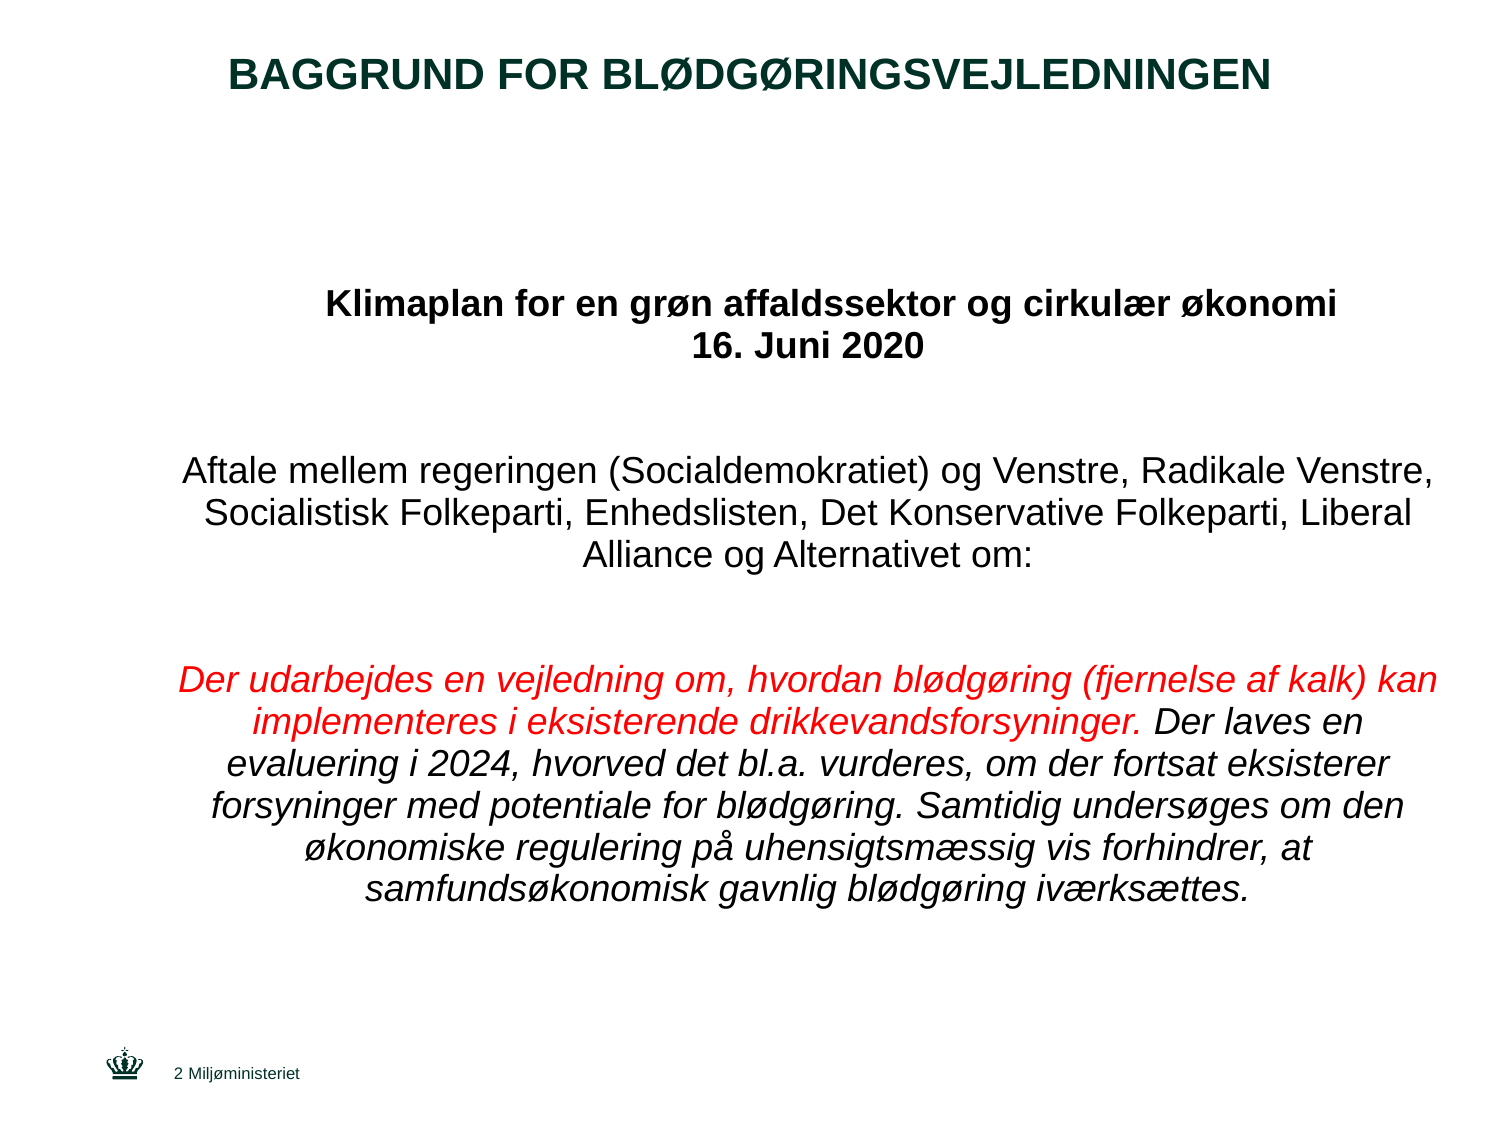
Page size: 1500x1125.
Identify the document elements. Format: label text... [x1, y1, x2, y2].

list Klimaplan for en grøn affaldssektor og cirkulær økonomi 16. Juni 2020 Aftale mellem regeringen (Socialdemokratiet) og Venstre, Radikale Venstre, Socialistisk Folkeparti, Enhedslisten, Det Konservative Folkeparti, Liberal Alliance og Alternativet om: Der udarbejdes en vejledning om, hvordan blødgøring (fjernelse af kalk) kan implementeres i eksisterende drikkevandsforsyninger. Der laves en evaluering i 2024, hvorved det bl.a. vurderes, om der fortsat eksisterer forsyninger med potentiale for blødgøring. Samtidig undersøges om den økonomiske regulering på uhensigtsmæssig vis forhindrer, at samfundsøkonomisk gavnlig blødgøring iværksættes. [164, 196, 1452, 975]
title BAGGRUND FOR BLØDGØRINGSVEJLEDNINGEN [106, 51, 1394, 150]
footer Miljøministeriet [188, 1049, 786, 1083]
slide_number 2 [134, 1049, 184, 1083]
